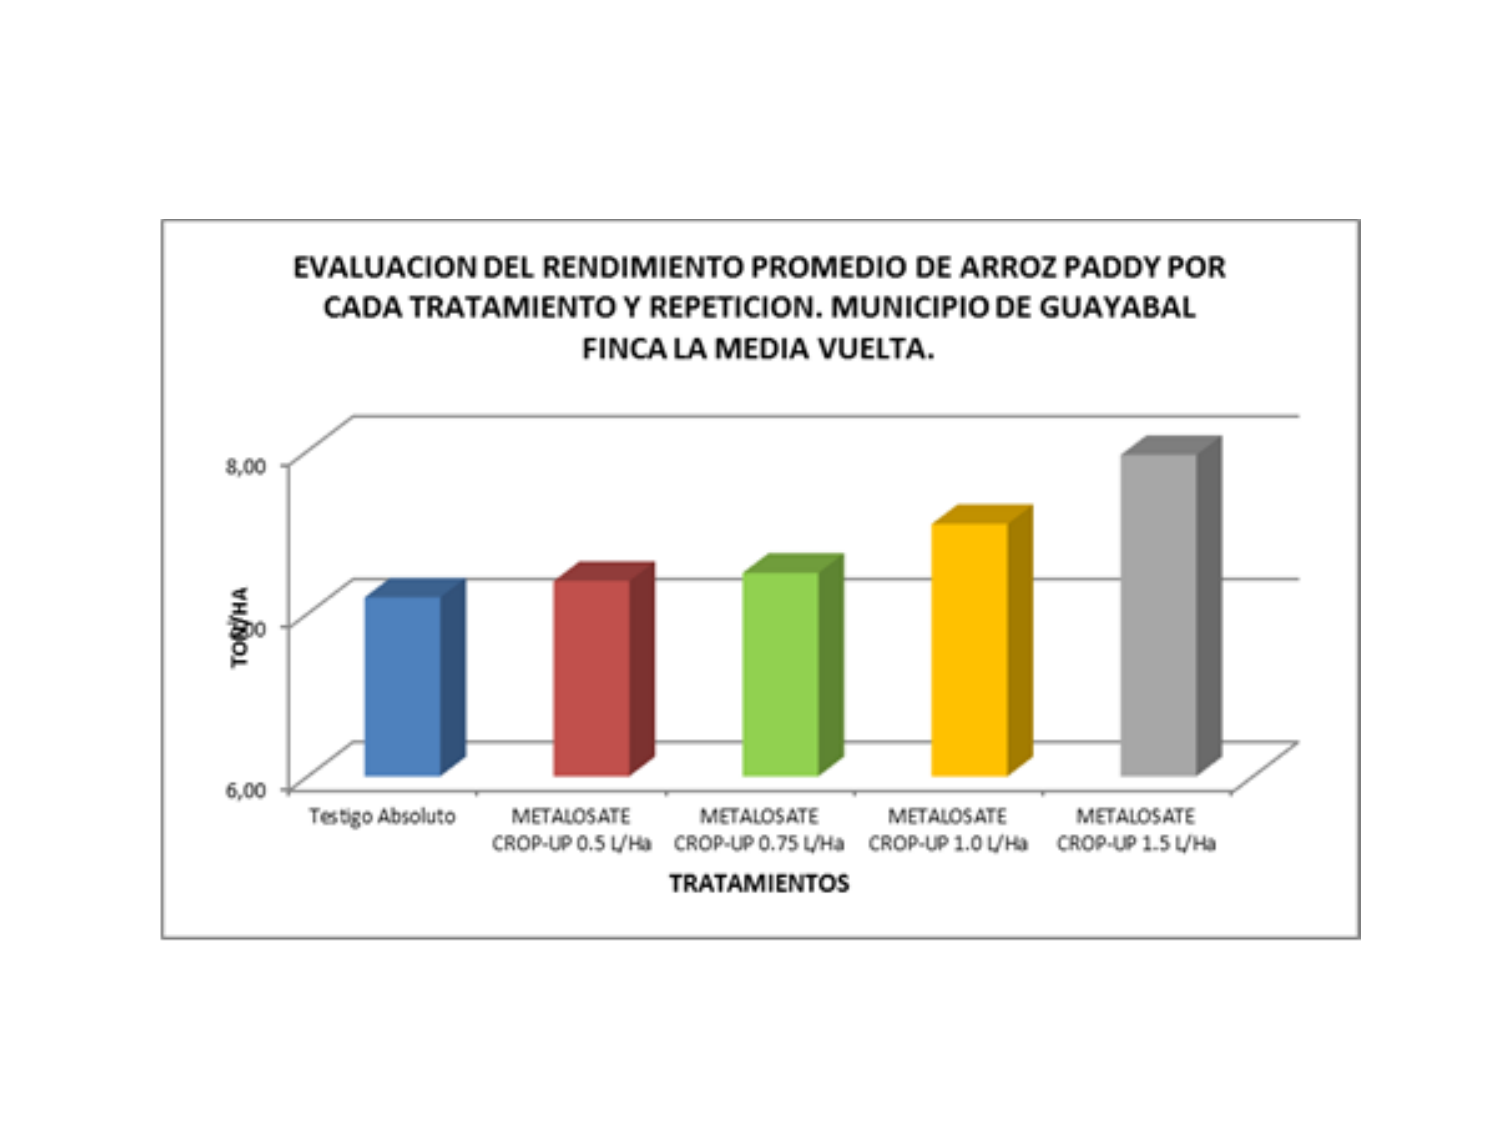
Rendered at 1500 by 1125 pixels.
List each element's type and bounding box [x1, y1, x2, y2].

list [159, 219, 1362, 944]
